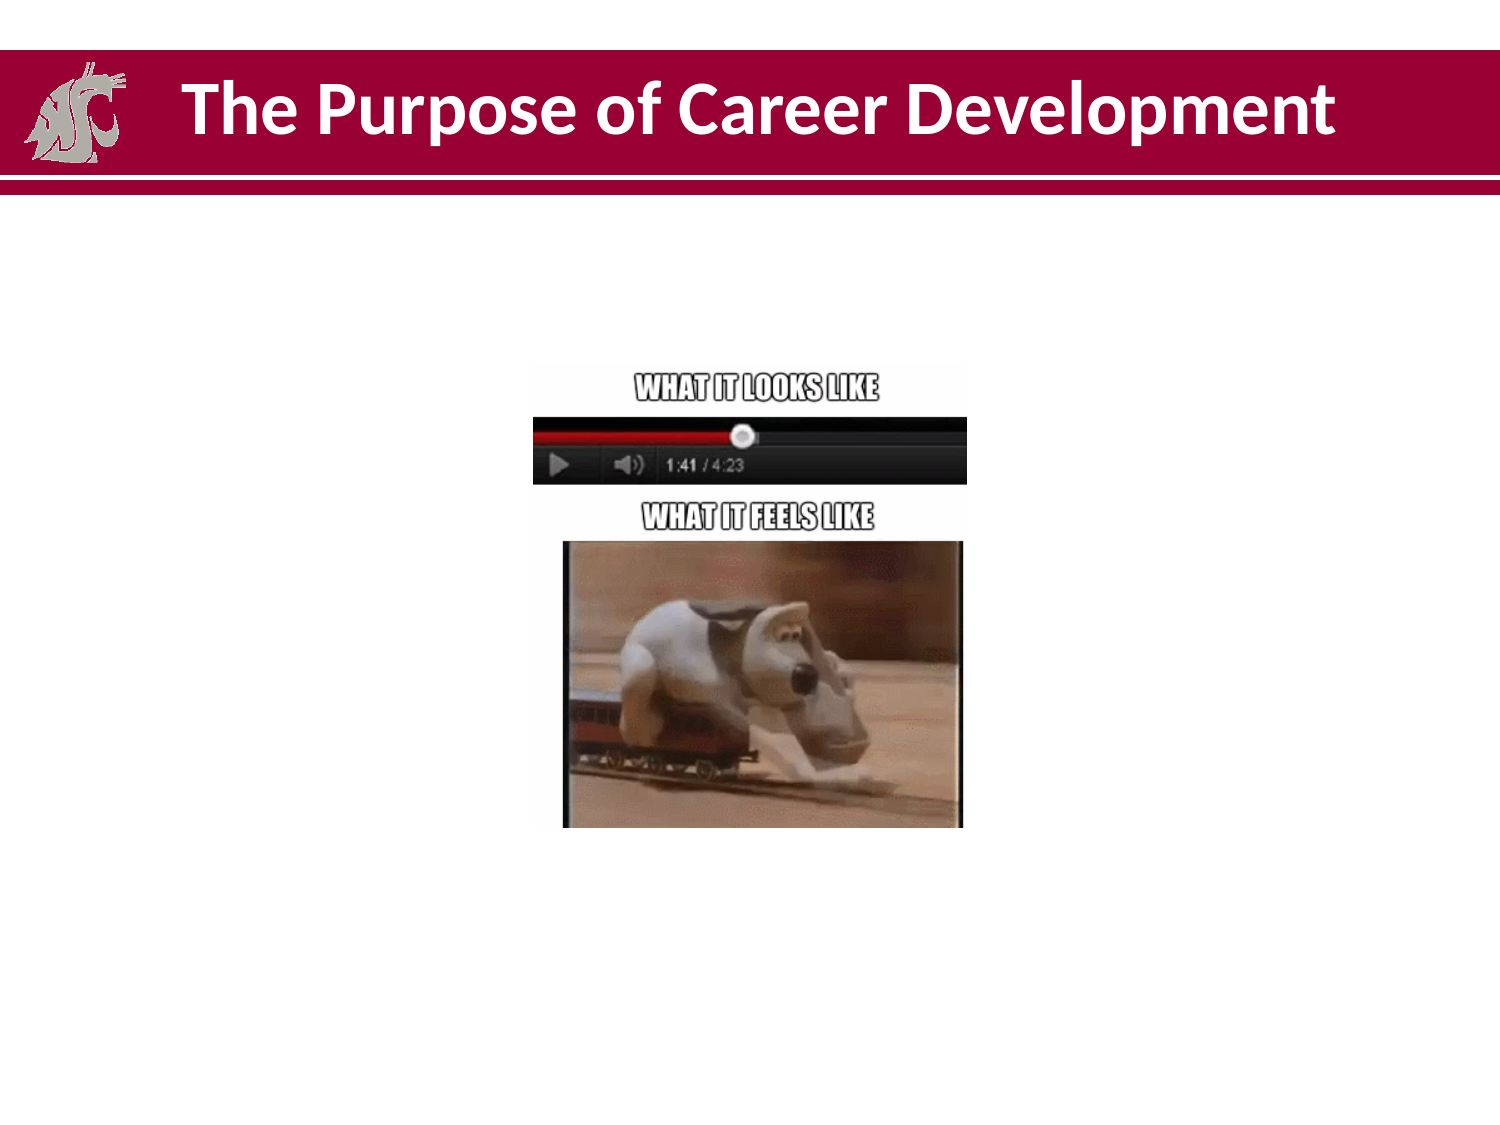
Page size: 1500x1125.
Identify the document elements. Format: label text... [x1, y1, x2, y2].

text_box The Purpose of Career Development [137, 49, 1400, 158]
text_box [0, 48, 1500, 177]
picture [24, 62, 126, 163]
text_box Your Workshop Objectives [162, 195, 1500, 200]
picture [532, 362, 968, 828]
